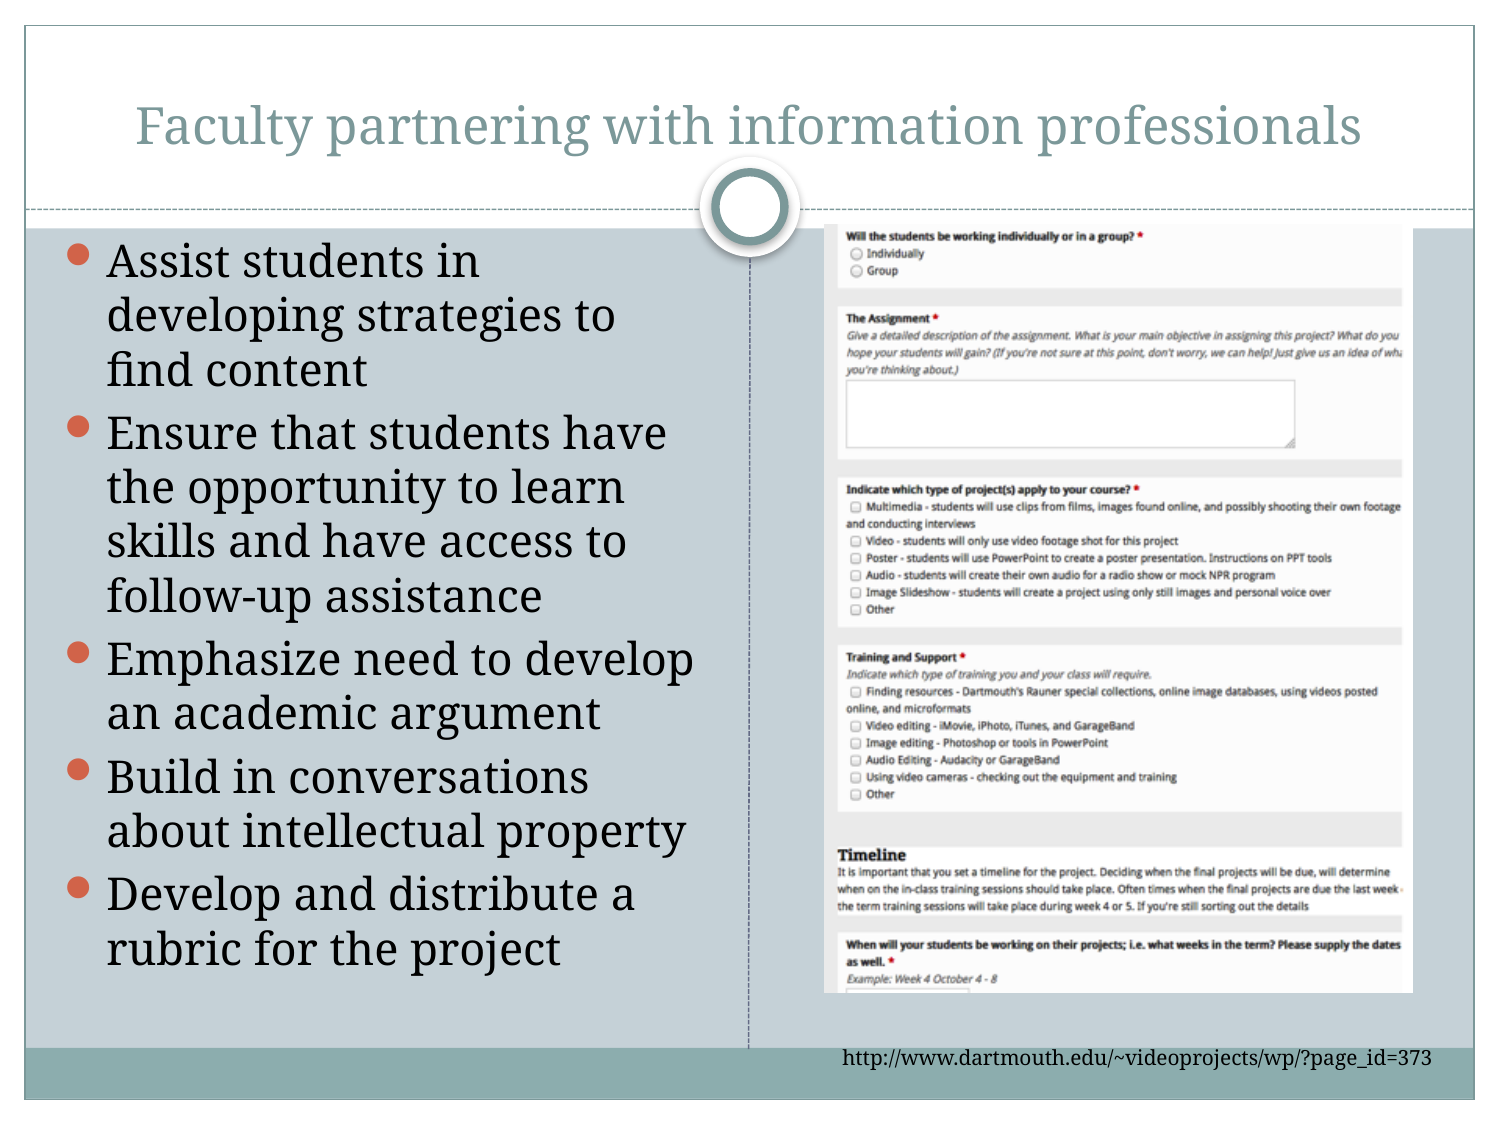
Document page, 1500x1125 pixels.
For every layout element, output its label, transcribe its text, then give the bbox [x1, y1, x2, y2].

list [787, 224, 1451, 994]
text_box http://www.dartmouth.edu/~videoprojects/wp/?page_id=373 [827, 1037, 1474, 1078]
list Assist students in developing strategies to find content Ensure that students have the opportunity to learn skills and have access to follow-up assistance Emphasize need to develop an academic argument Build in conversations about intellectual property Develop and distribute a rubric for the project [49, 224, 712, 993]
title Faculty partnering with information professionals [49, 37, 1450, 162]
